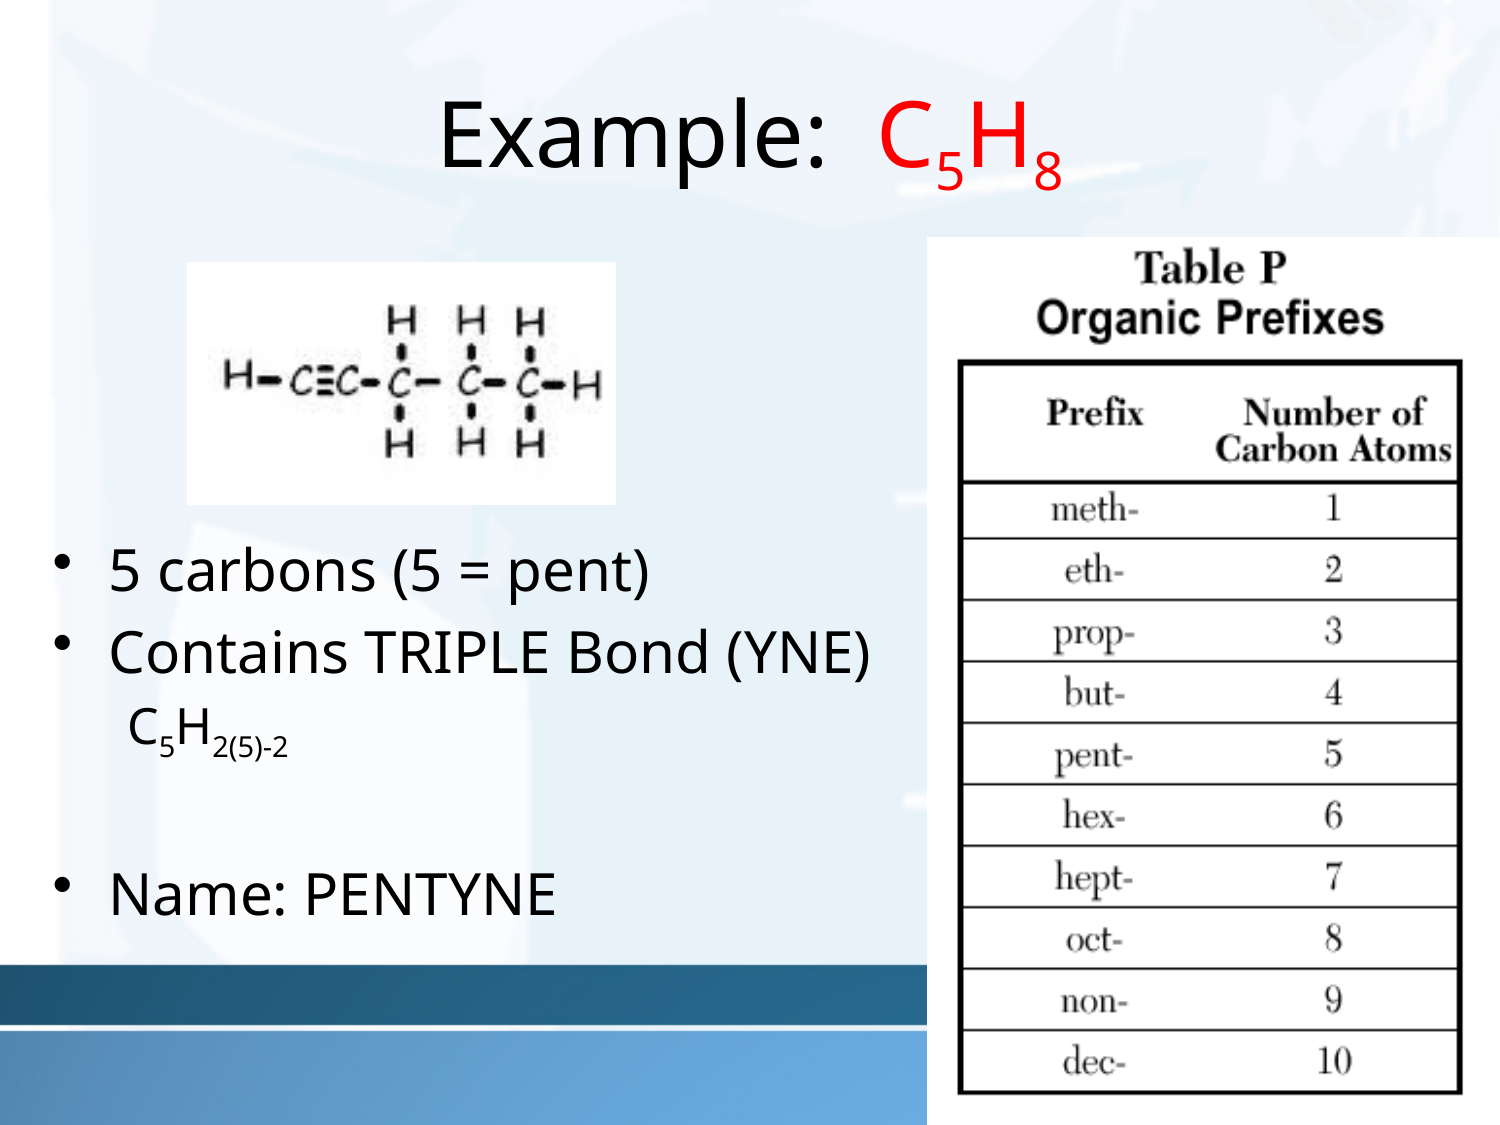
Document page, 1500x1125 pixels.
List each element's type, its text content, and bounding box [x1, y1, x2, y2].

title Example: C5H8 [74, 44, 1426, 233]
list 5 carbons (5 = pent) Contains TRIPLE Bond (YNE) C5H2(5)-2 Name: PENTYNE [37, 362, 922, 1068]
picture [0, 0, 1500, 1125]
